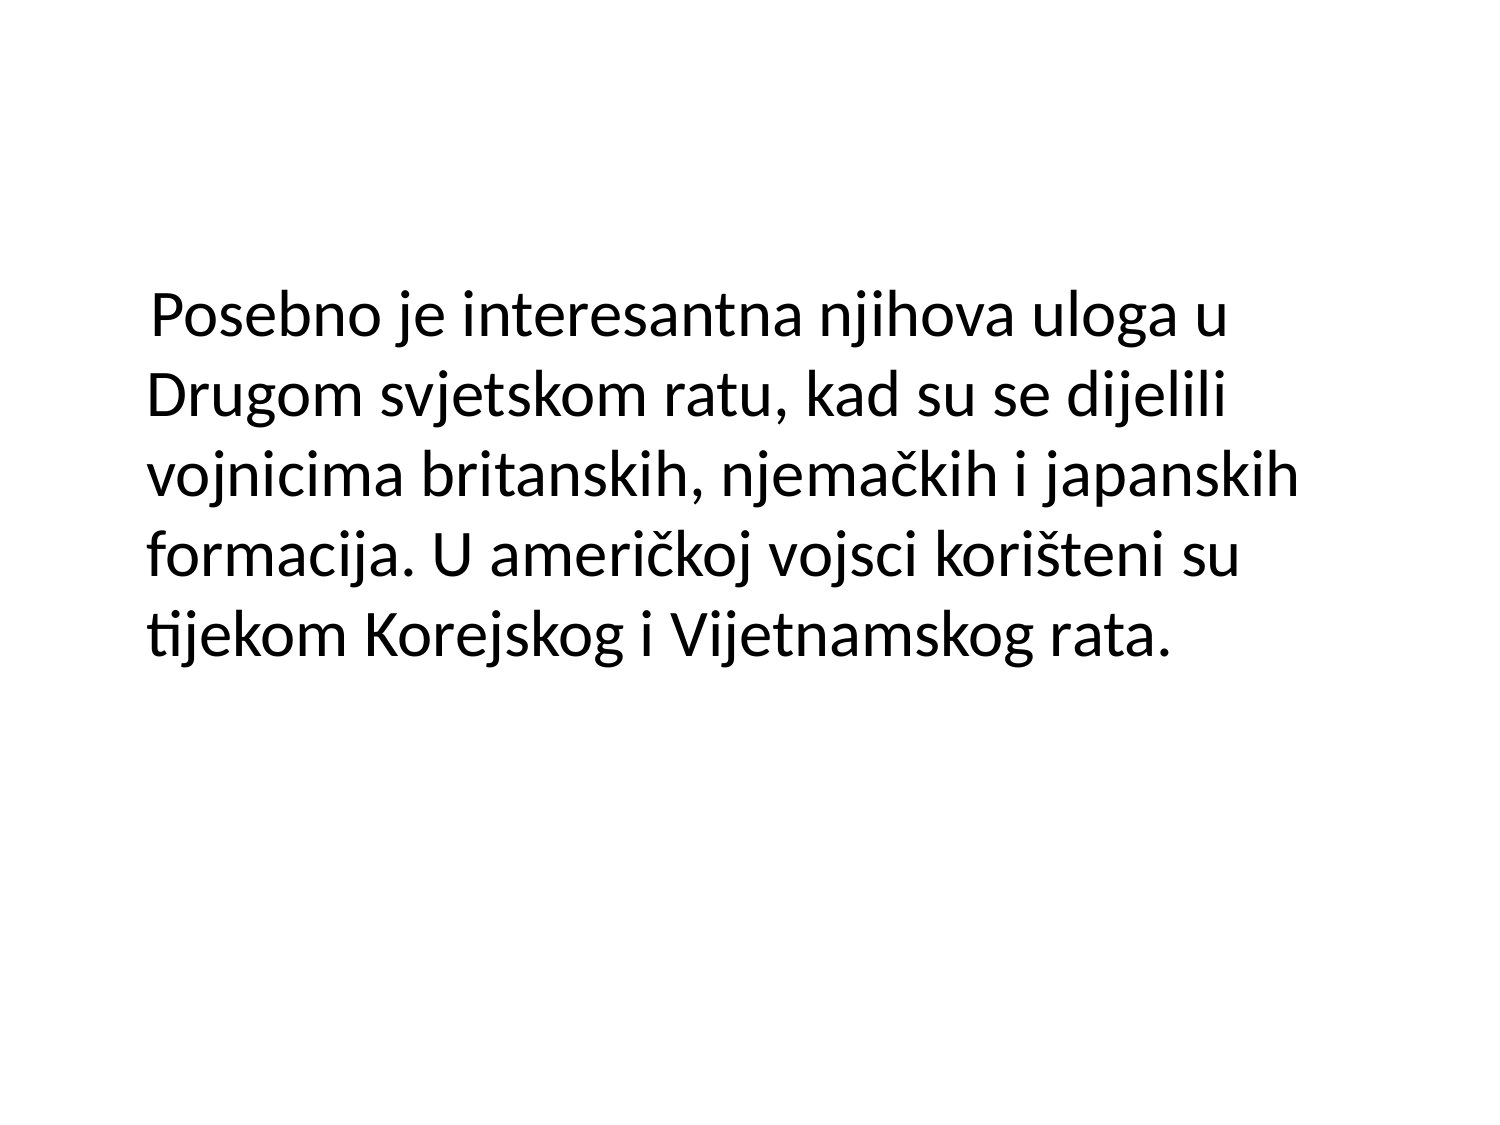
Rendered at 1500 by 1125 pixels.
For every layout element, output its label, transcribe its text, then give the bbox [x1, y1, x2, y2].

list Posebno je interesantna njihova uloga u Drugom svjetskom ratu, kad su se dijelili vojnicima britanskih, njemačkih i japanskih formacija. U američkoj vojsci korišteni su tijekom Korejskog i Vijetnamskog rata. [75, 262, 1425, 1005]
